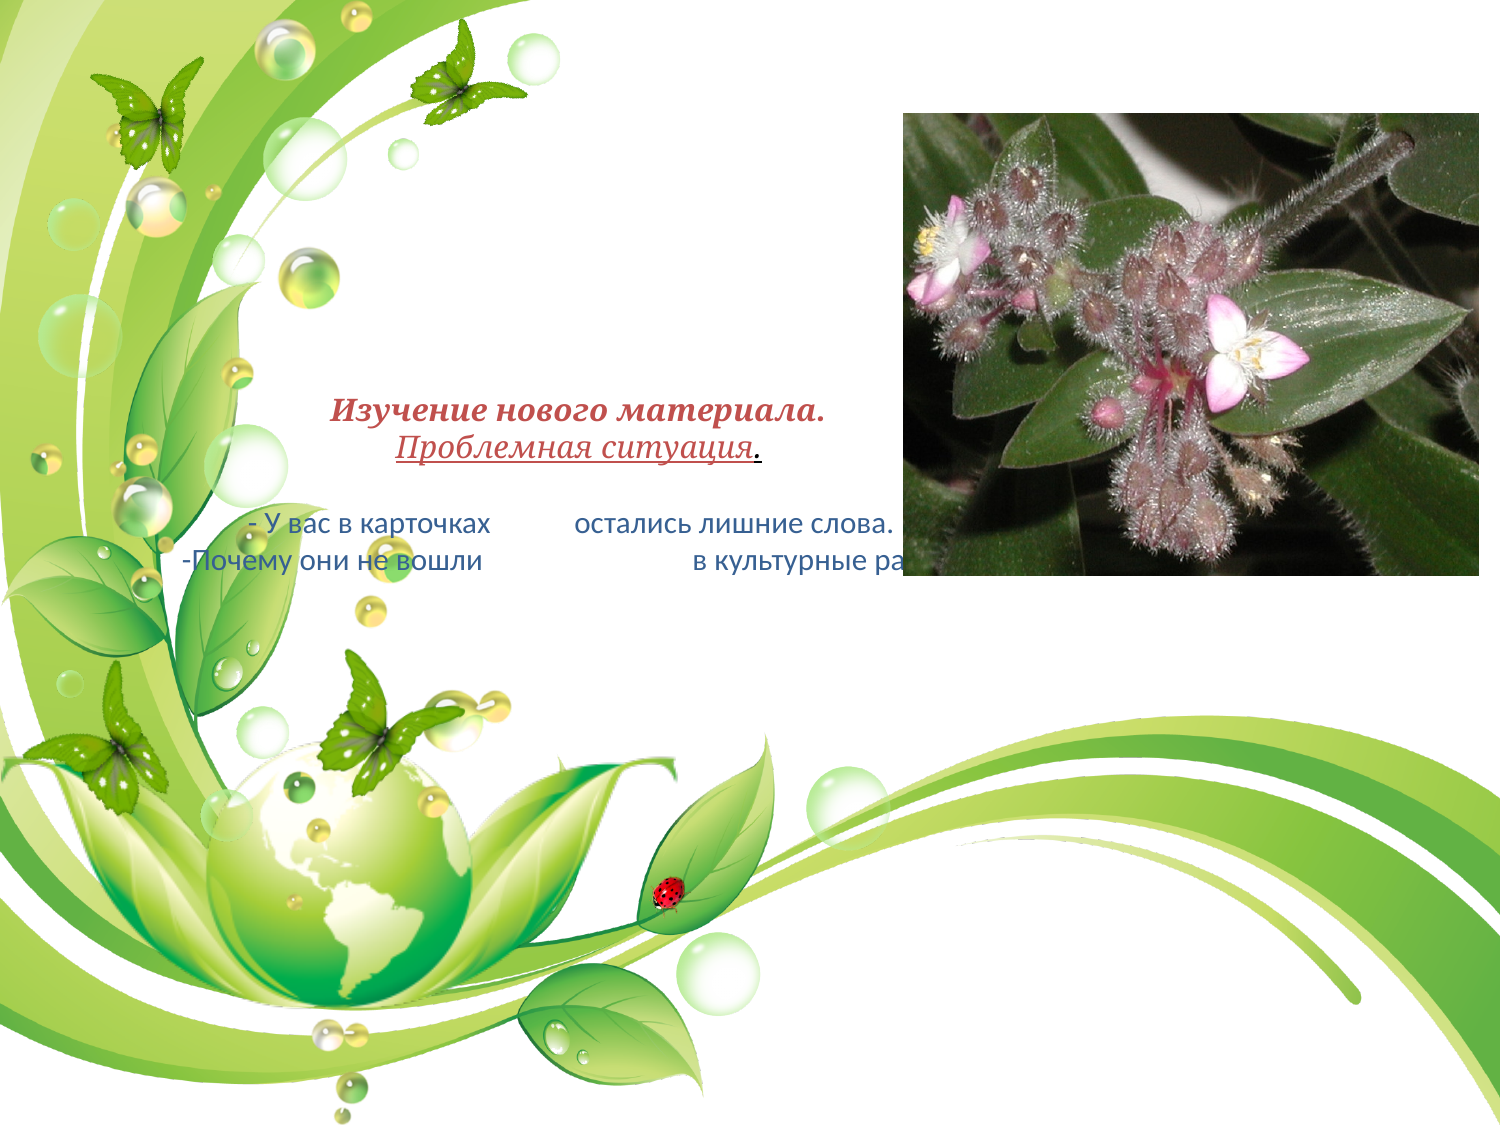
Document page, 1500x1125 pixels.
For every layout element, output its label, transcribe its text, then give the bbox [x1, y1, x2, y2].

picture [0, 0, 1500, 1125]
title Изучение нового материала. Проблемная ситуация. - У вас в карточках остались лишние слова. -Почему они не вошли в культурные растения? [100, 381, 1058, 623]
